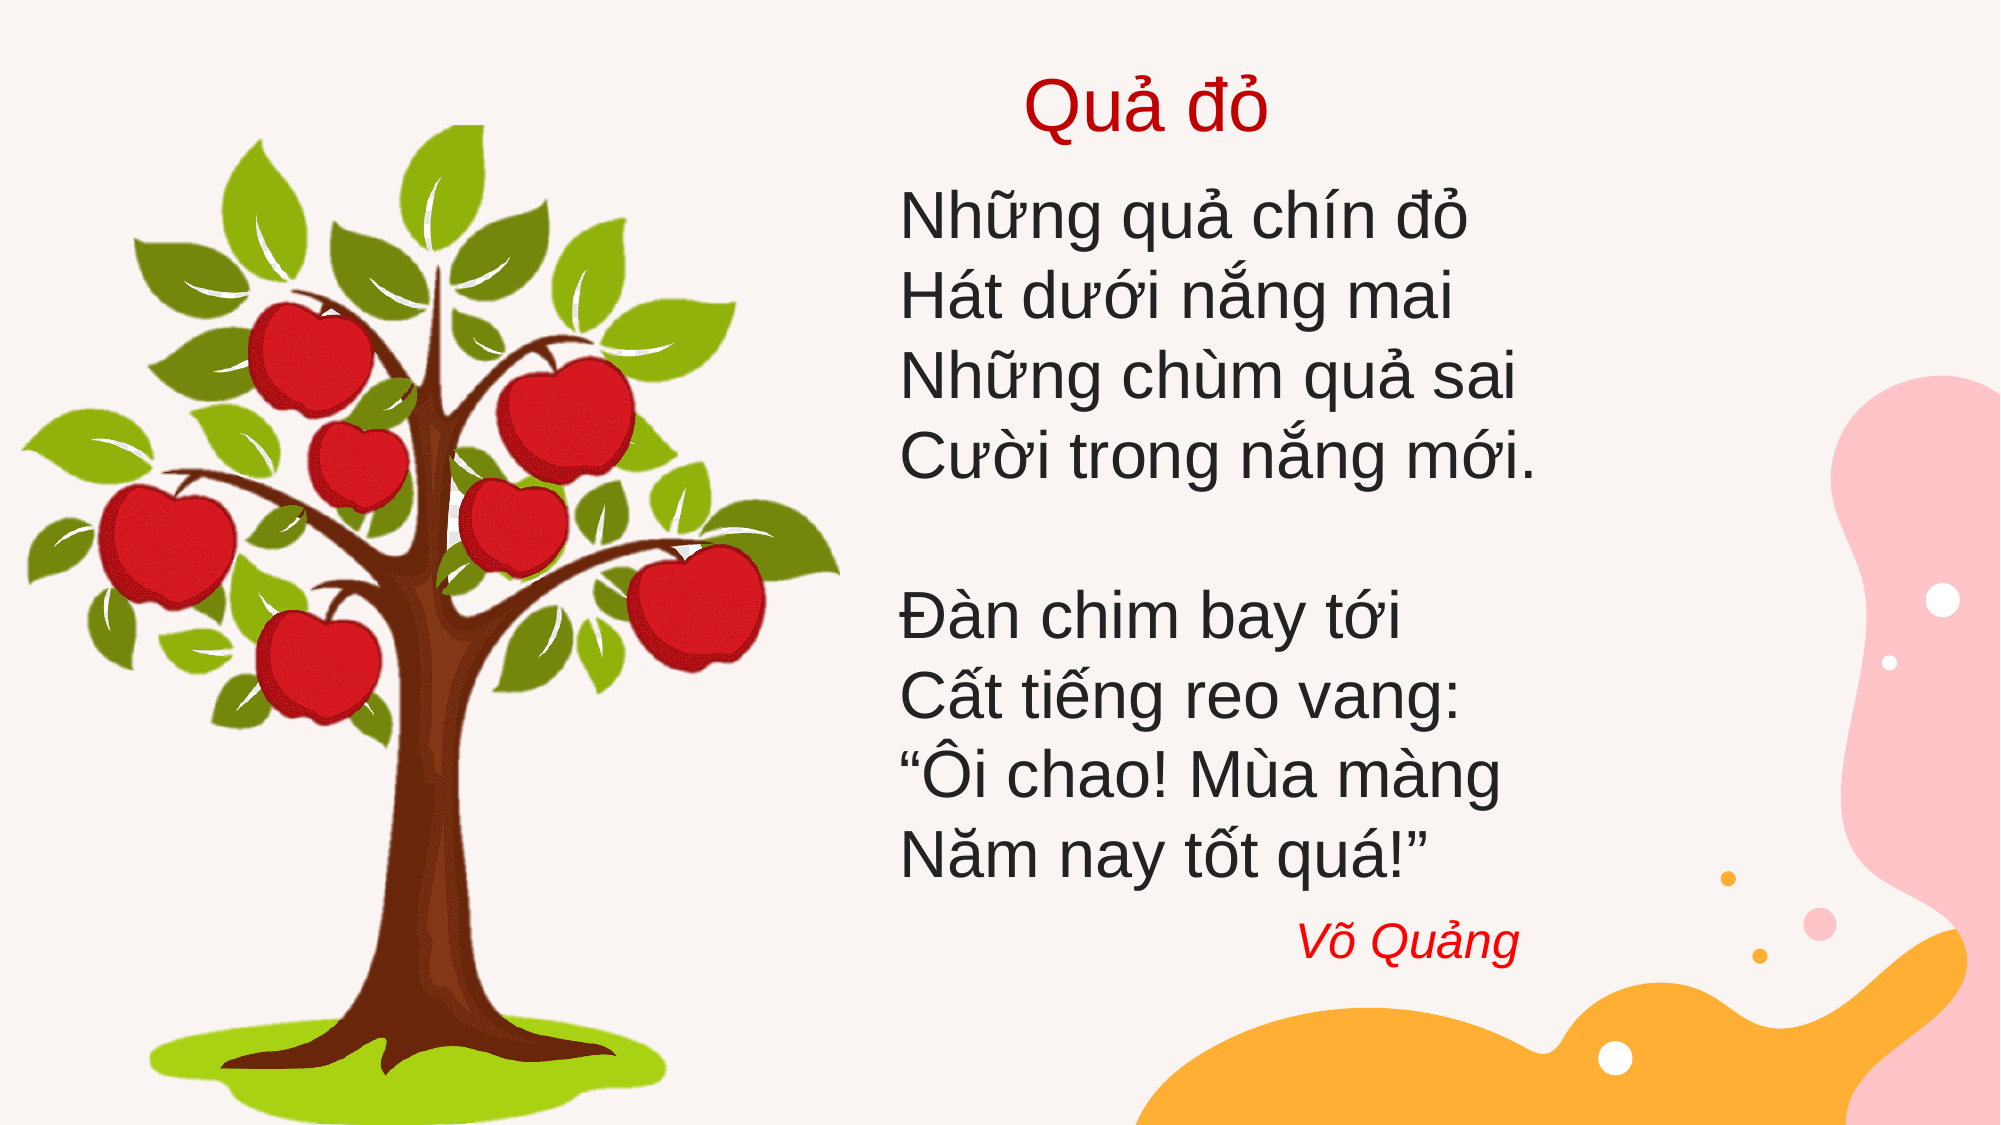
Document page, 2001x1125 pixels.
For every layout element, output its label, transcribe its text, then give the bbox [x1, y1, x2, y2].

text_box Võ Quảng [1280, 901, 1640, 1046]
picture [20, 117, 841, 1125]
text_box Quả đỏ Những quả chín đỏ Hát dưới nắng mai Những chùm quả sai Cười trong nắng mới. Đàn chim bay tới Cất tiếng reo vang: “Ôi chao! Mùa màng Năm nay tốt quá!” [884, 43, 1654, 975]
